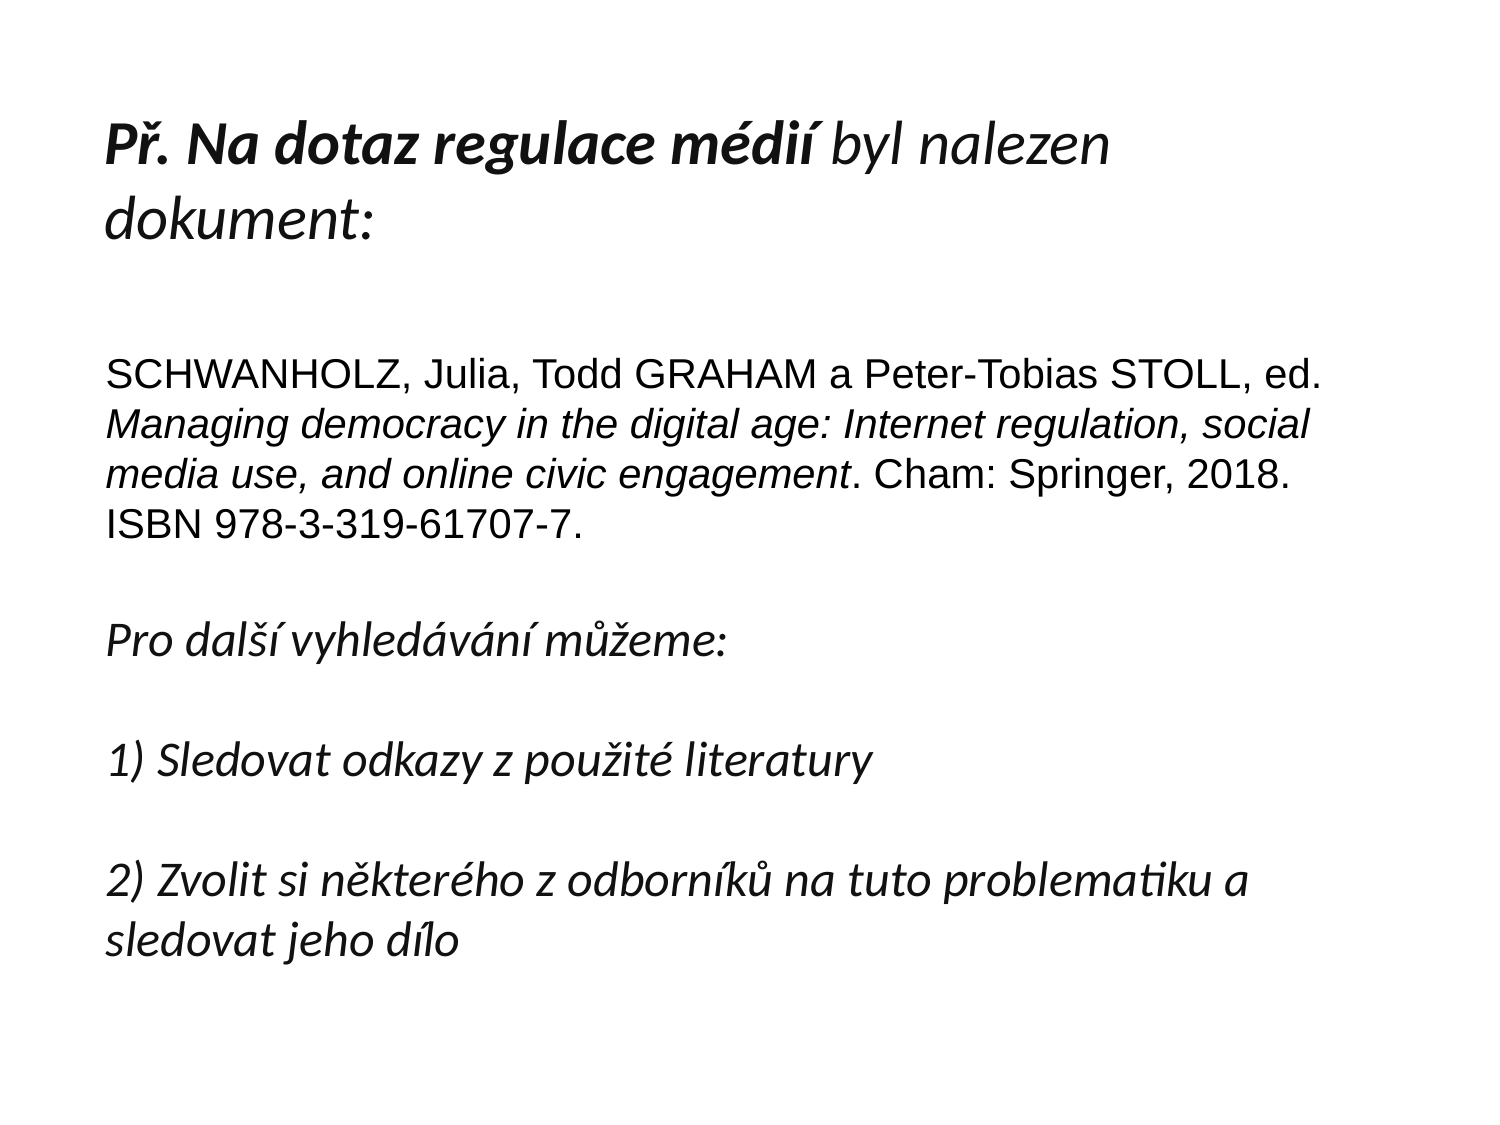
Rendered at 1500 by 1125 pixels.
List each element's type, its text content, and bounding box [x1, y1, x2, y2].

text_box SCHWANHOLZ, Julia, Todd GRAHAM a Peter-Tobias STOLL, ed. Managing democracy in the digital age: Internet regulation, social media use, and online civic engagement. Cham: Springer, 2018. ISBN 978-3-319-61707-7. Pro další vyhledávání můžeme: 1) Sledovat odkazy z použité literatury 2) Zvolit si některého z odborníků na tuto problematiku a sledovat jeho dílo [15, 331, 1394, 881]
text_box [75, 425, 1500, 975]
text_box [951, 319, 1485, 812]
text_box Př. Na dotaz regulace médií byl nalezen dokument: [29, 94, 1408, 208]
